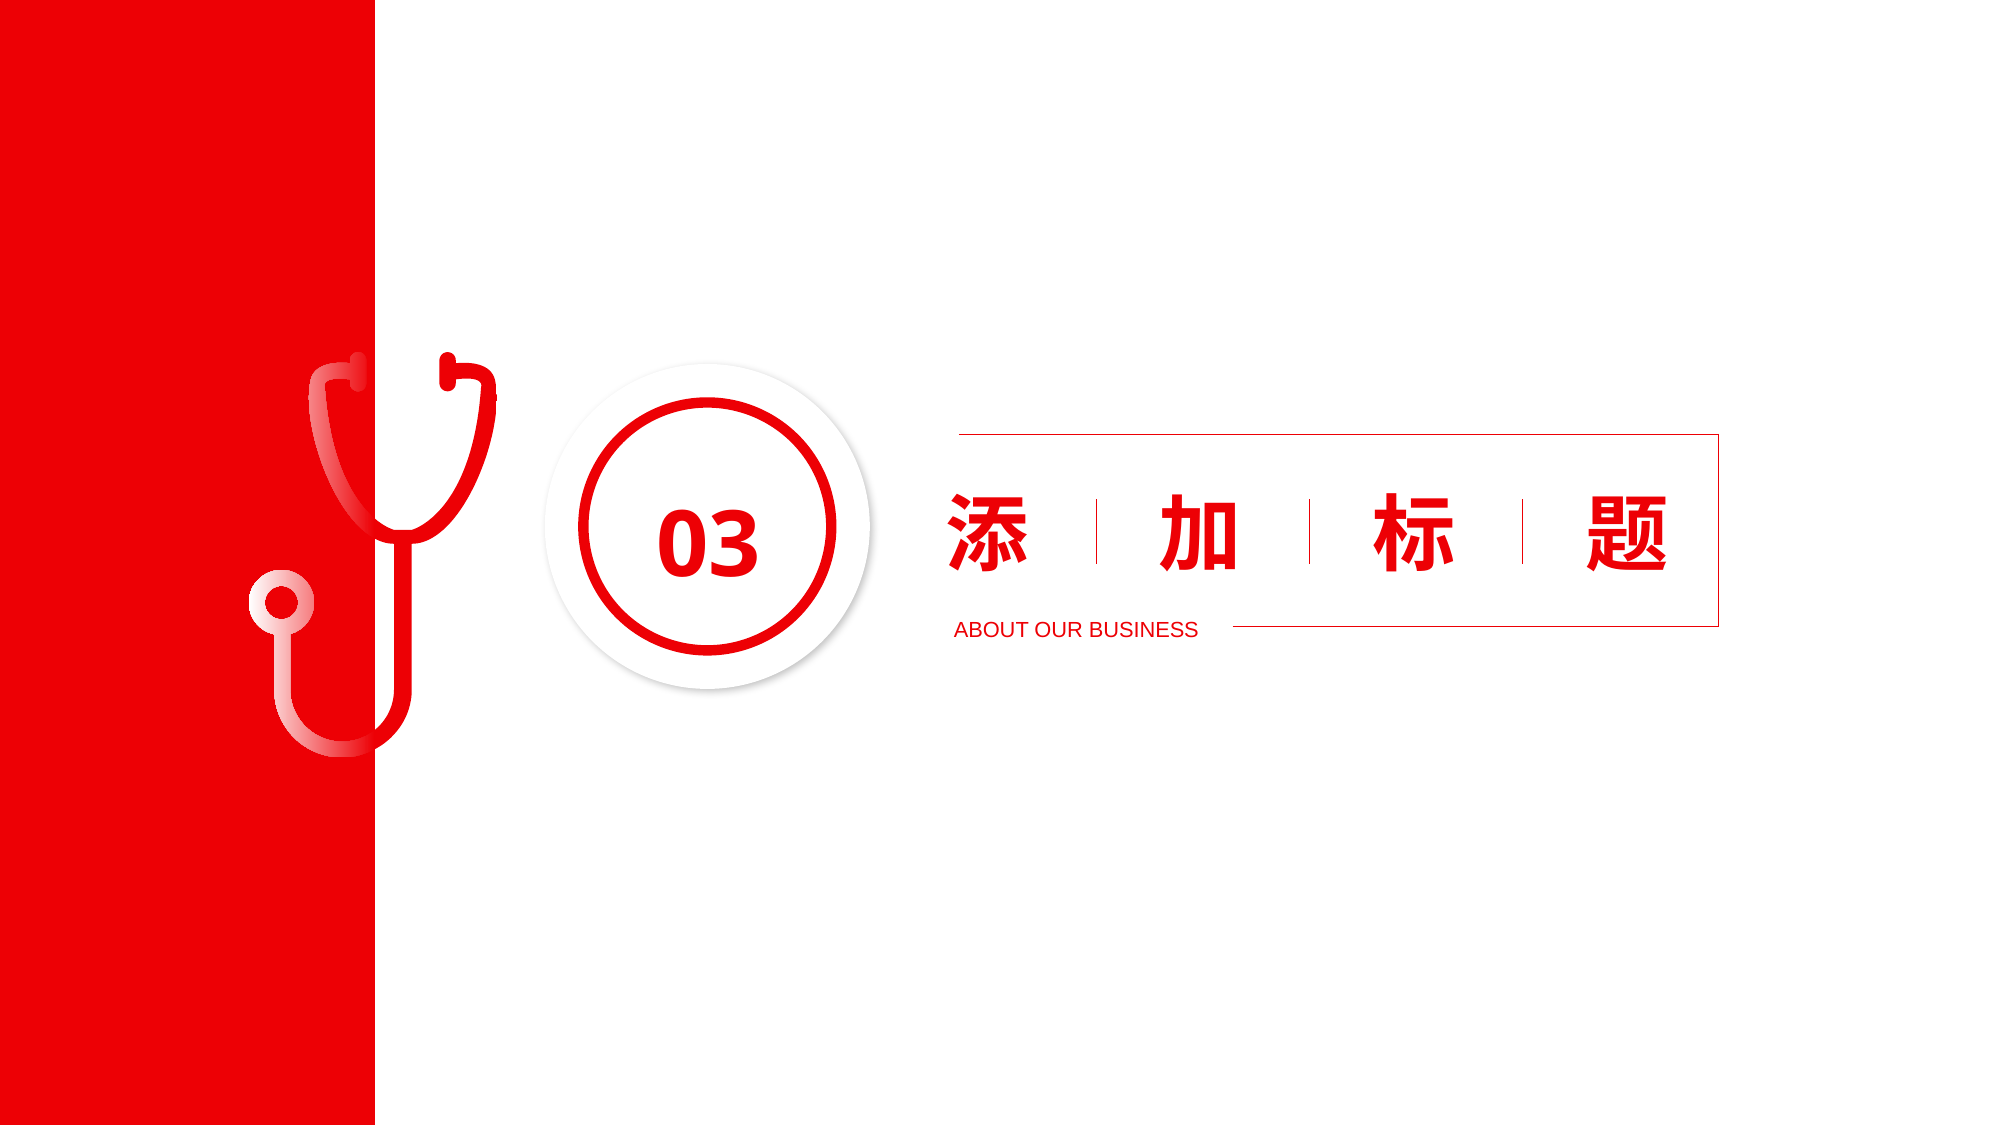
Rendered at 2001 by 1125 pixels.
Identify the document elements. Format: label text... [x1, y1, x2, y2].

text_box [248, 352, 497, 758]
text_box ABOUT OUR BUSINESS [939, 603, 1217, 650]
text_box 添 [931, 473, 1049, 589]
text_box 题 [1570, 473, 1688, 589]
text_box 加 [1144, 473, 1262, 589]
text_box [0, 0, 376, 1125]
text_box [544, 363, 870, 689]
text_box 标 [1357, 473, 1475, 589]
